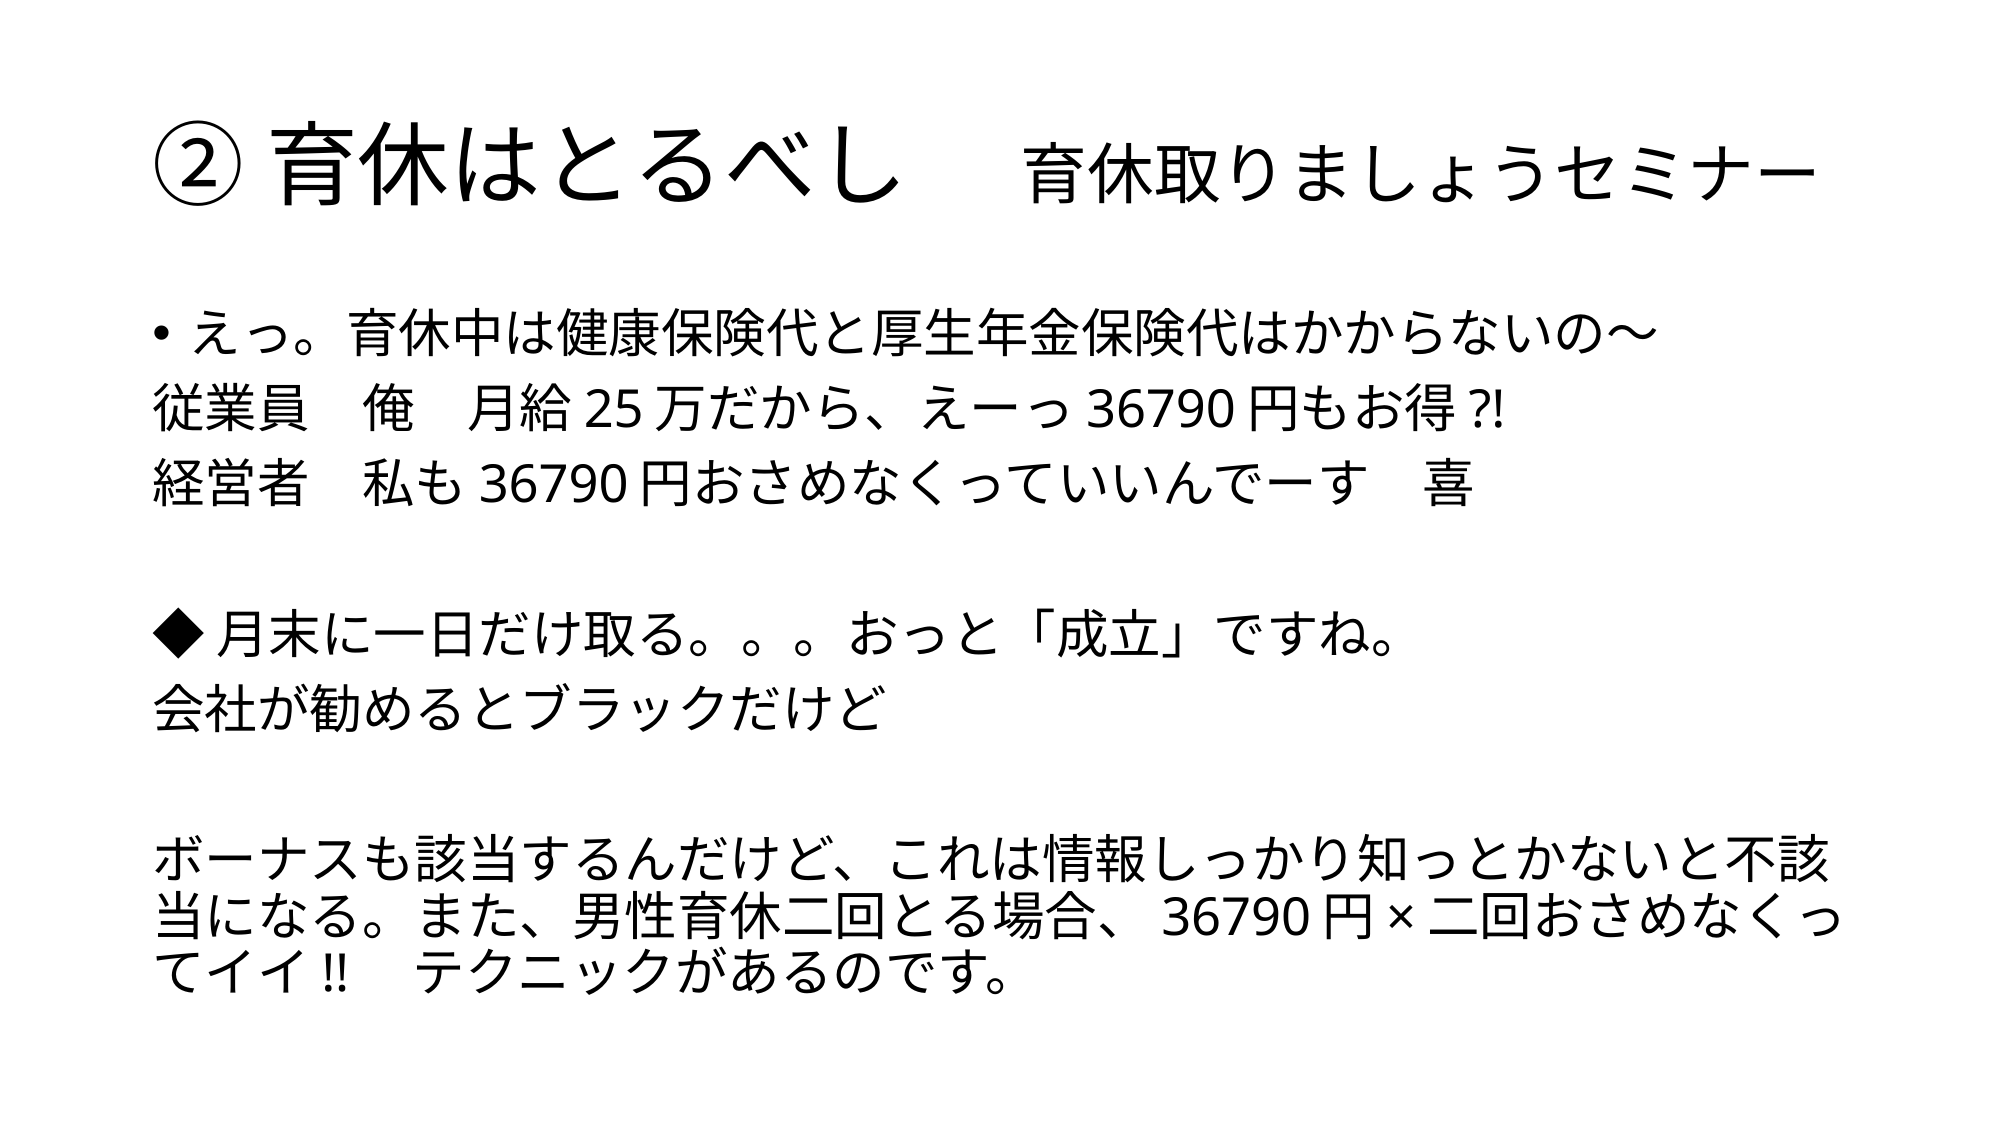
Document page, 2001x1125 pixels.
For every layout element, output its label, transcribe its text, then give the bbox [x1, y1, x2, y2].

title ②育休はとるべし 育休取りましょうセミナー [137, 59, 1863, 278]
list えっ。育休中は健康保険代と厚生年金保険代はかからないの～ 従業員 俺 月給25万だから、えーっ36790円もお得?! 経営者 私も36790円おさめなくっていいんでーす 喜 ◆月末に一日だけ取る。。。おっと「成立」ですね。 会社が勧めるとブラックだけど ボーナスも該当するんだけど、これは情報しっかり知っとかないと不該当になる。また、男性育休二回とる場合、36790円×二回おさめなくってイイ!! テクニックがあるのです。 [137, 299, 1863, 1014]
